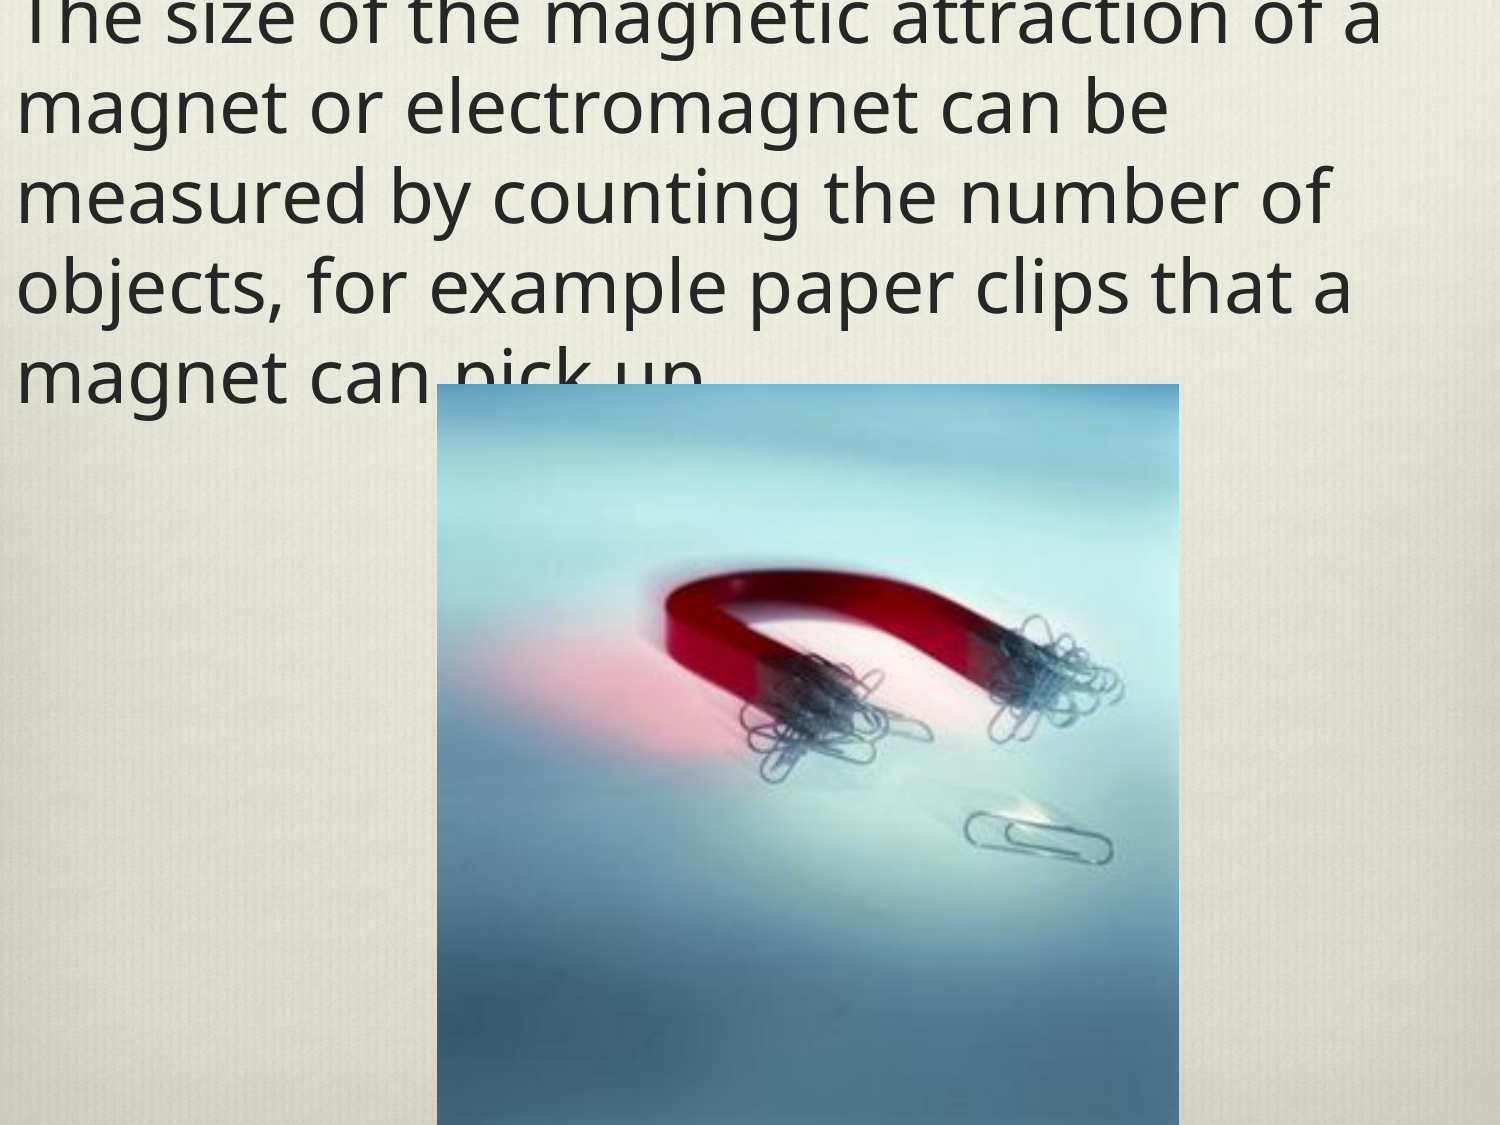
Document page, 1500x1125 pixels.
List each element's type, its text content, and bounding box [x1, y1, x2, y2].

picture [436, 383, 1180, 1125]
title The size of the magnetic attraction of a magnet or electromagnet can be measured by counting the number of objects, for example paper clips that a magnet can pick up. [0, 144, 1500, 332]
